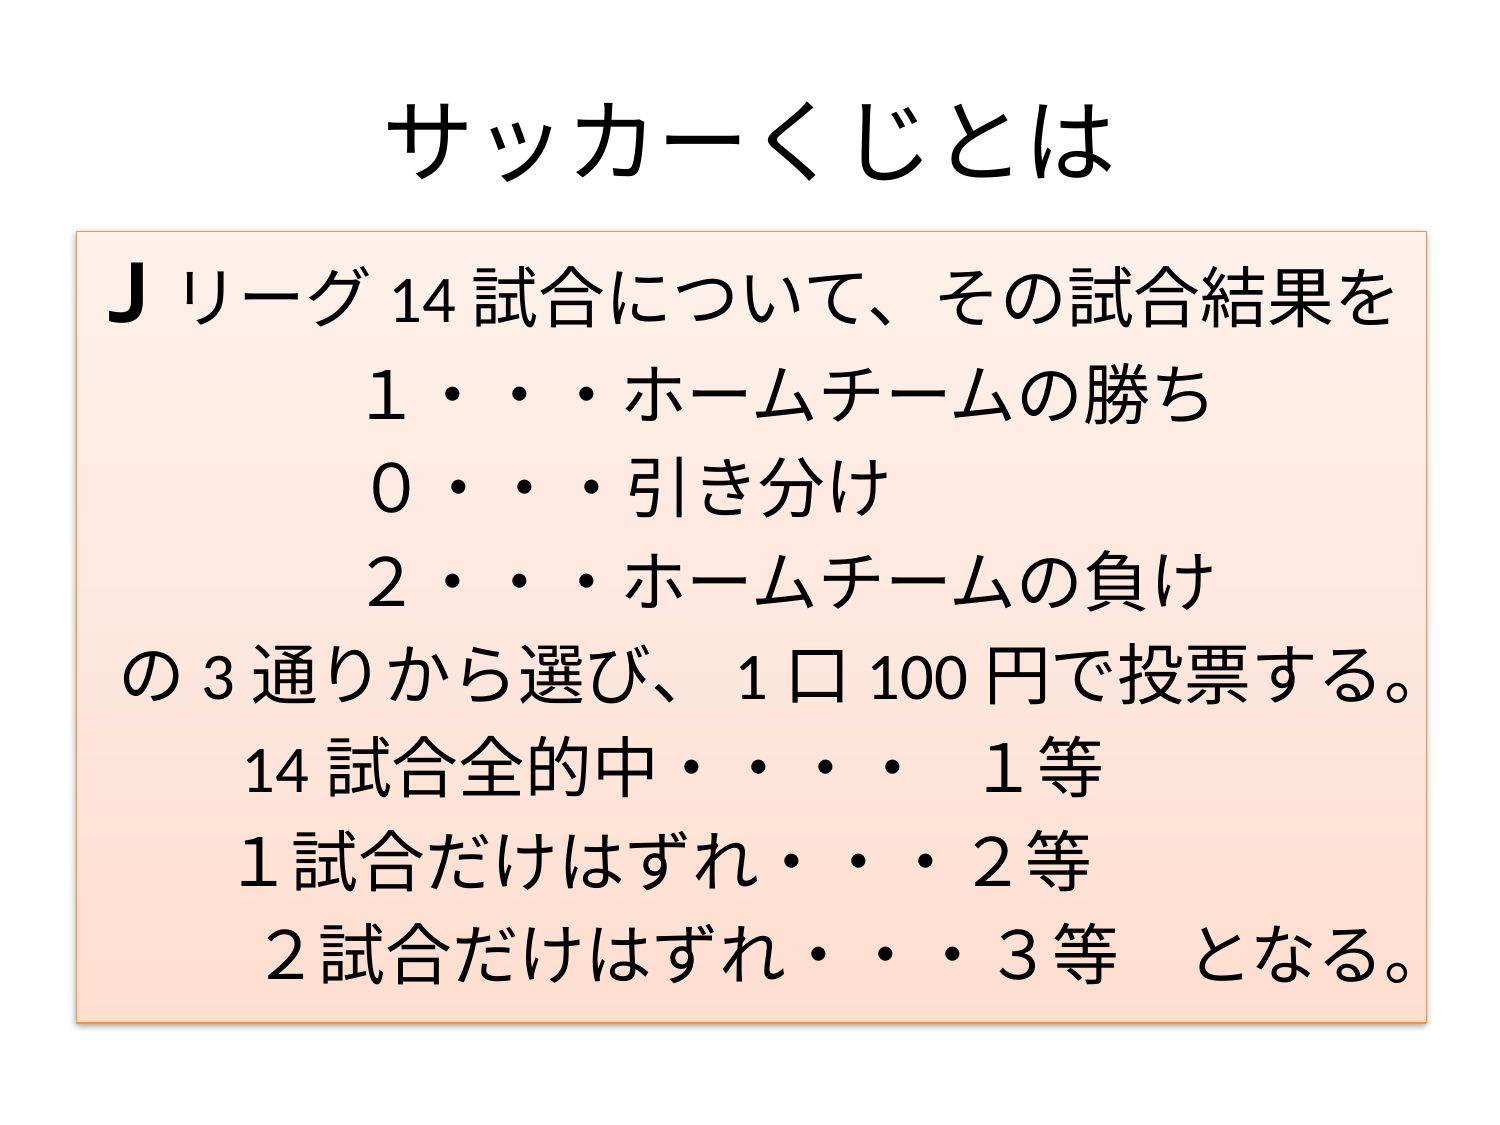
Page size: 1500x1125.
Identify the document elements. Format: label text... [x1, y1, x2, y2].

title サッカーくじとは [75, 45, 1425, 230]
list Jリーグ14試合について、その試合結果を １・・・ホームチームの勝ち ０・・・引き分け ２・・・ホームチームの負け の3通りから選び、1口100円で投票する。 14試合全的中・・・・ １等 １試合だけはずれ・・・２等 ２試合だけはずれ・・・３等 となる。 [76, 231, 1427, 1024]
